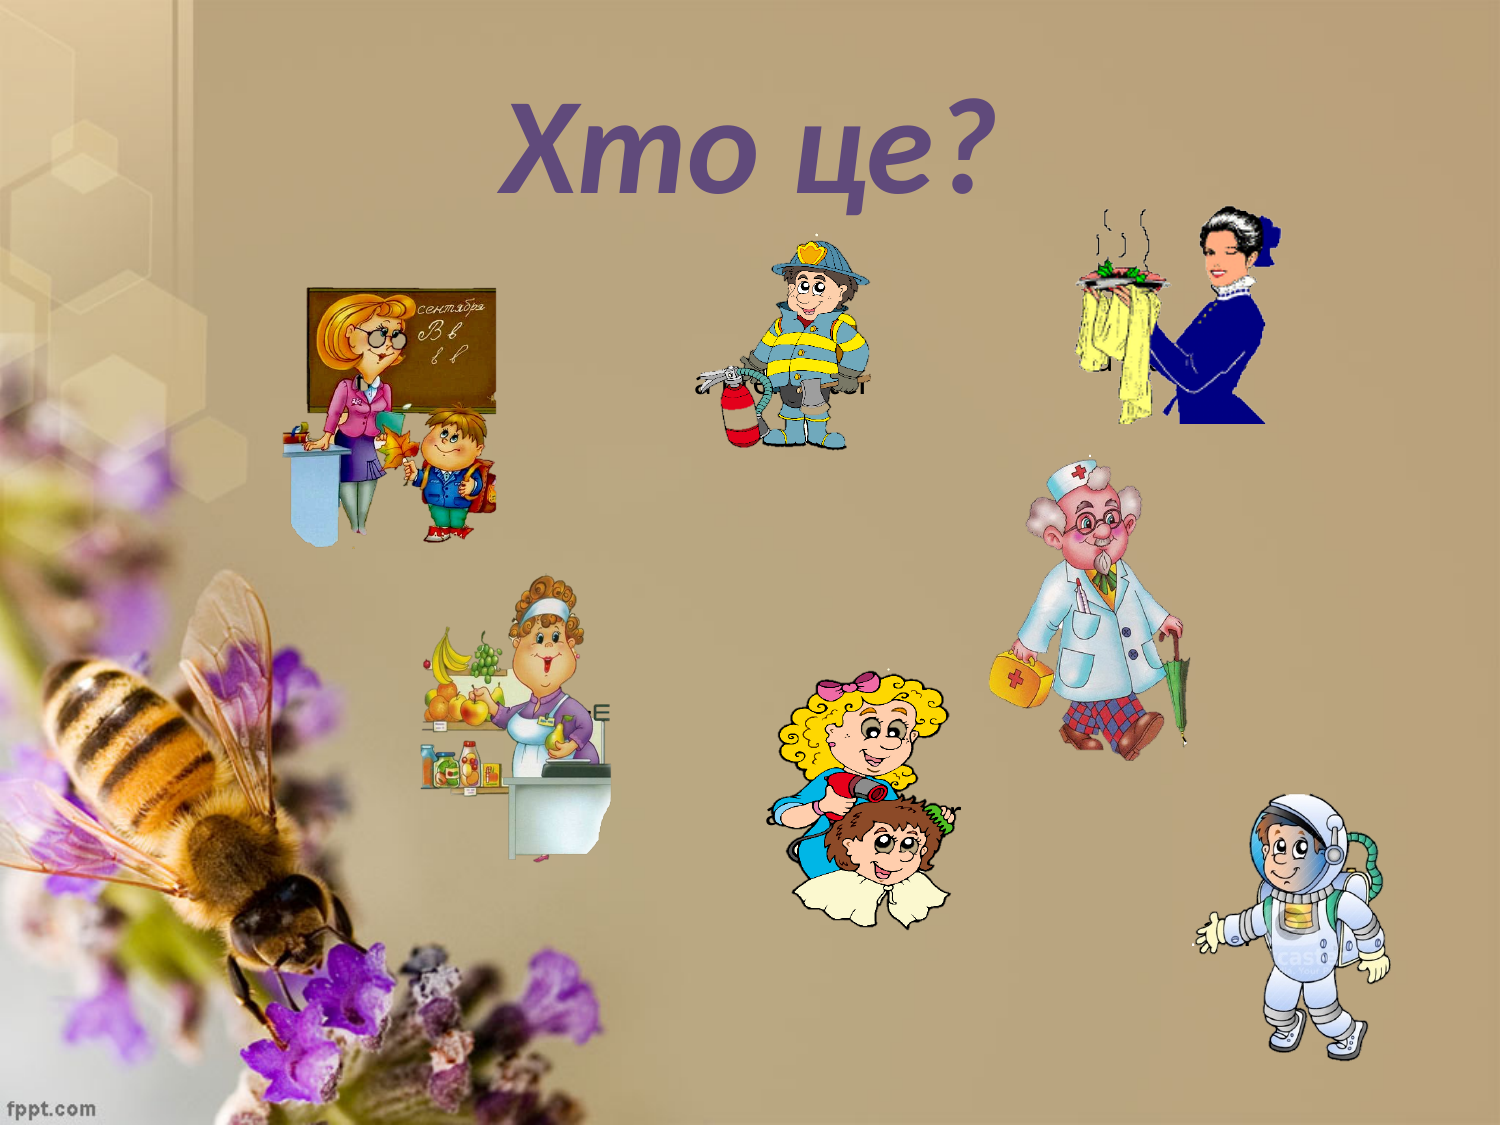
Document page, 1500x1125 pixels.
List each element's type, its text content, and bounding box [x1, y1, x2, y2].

title Хто це? [75, 45, 1425, 233]
picture [0, 0, 1500, 1125]
